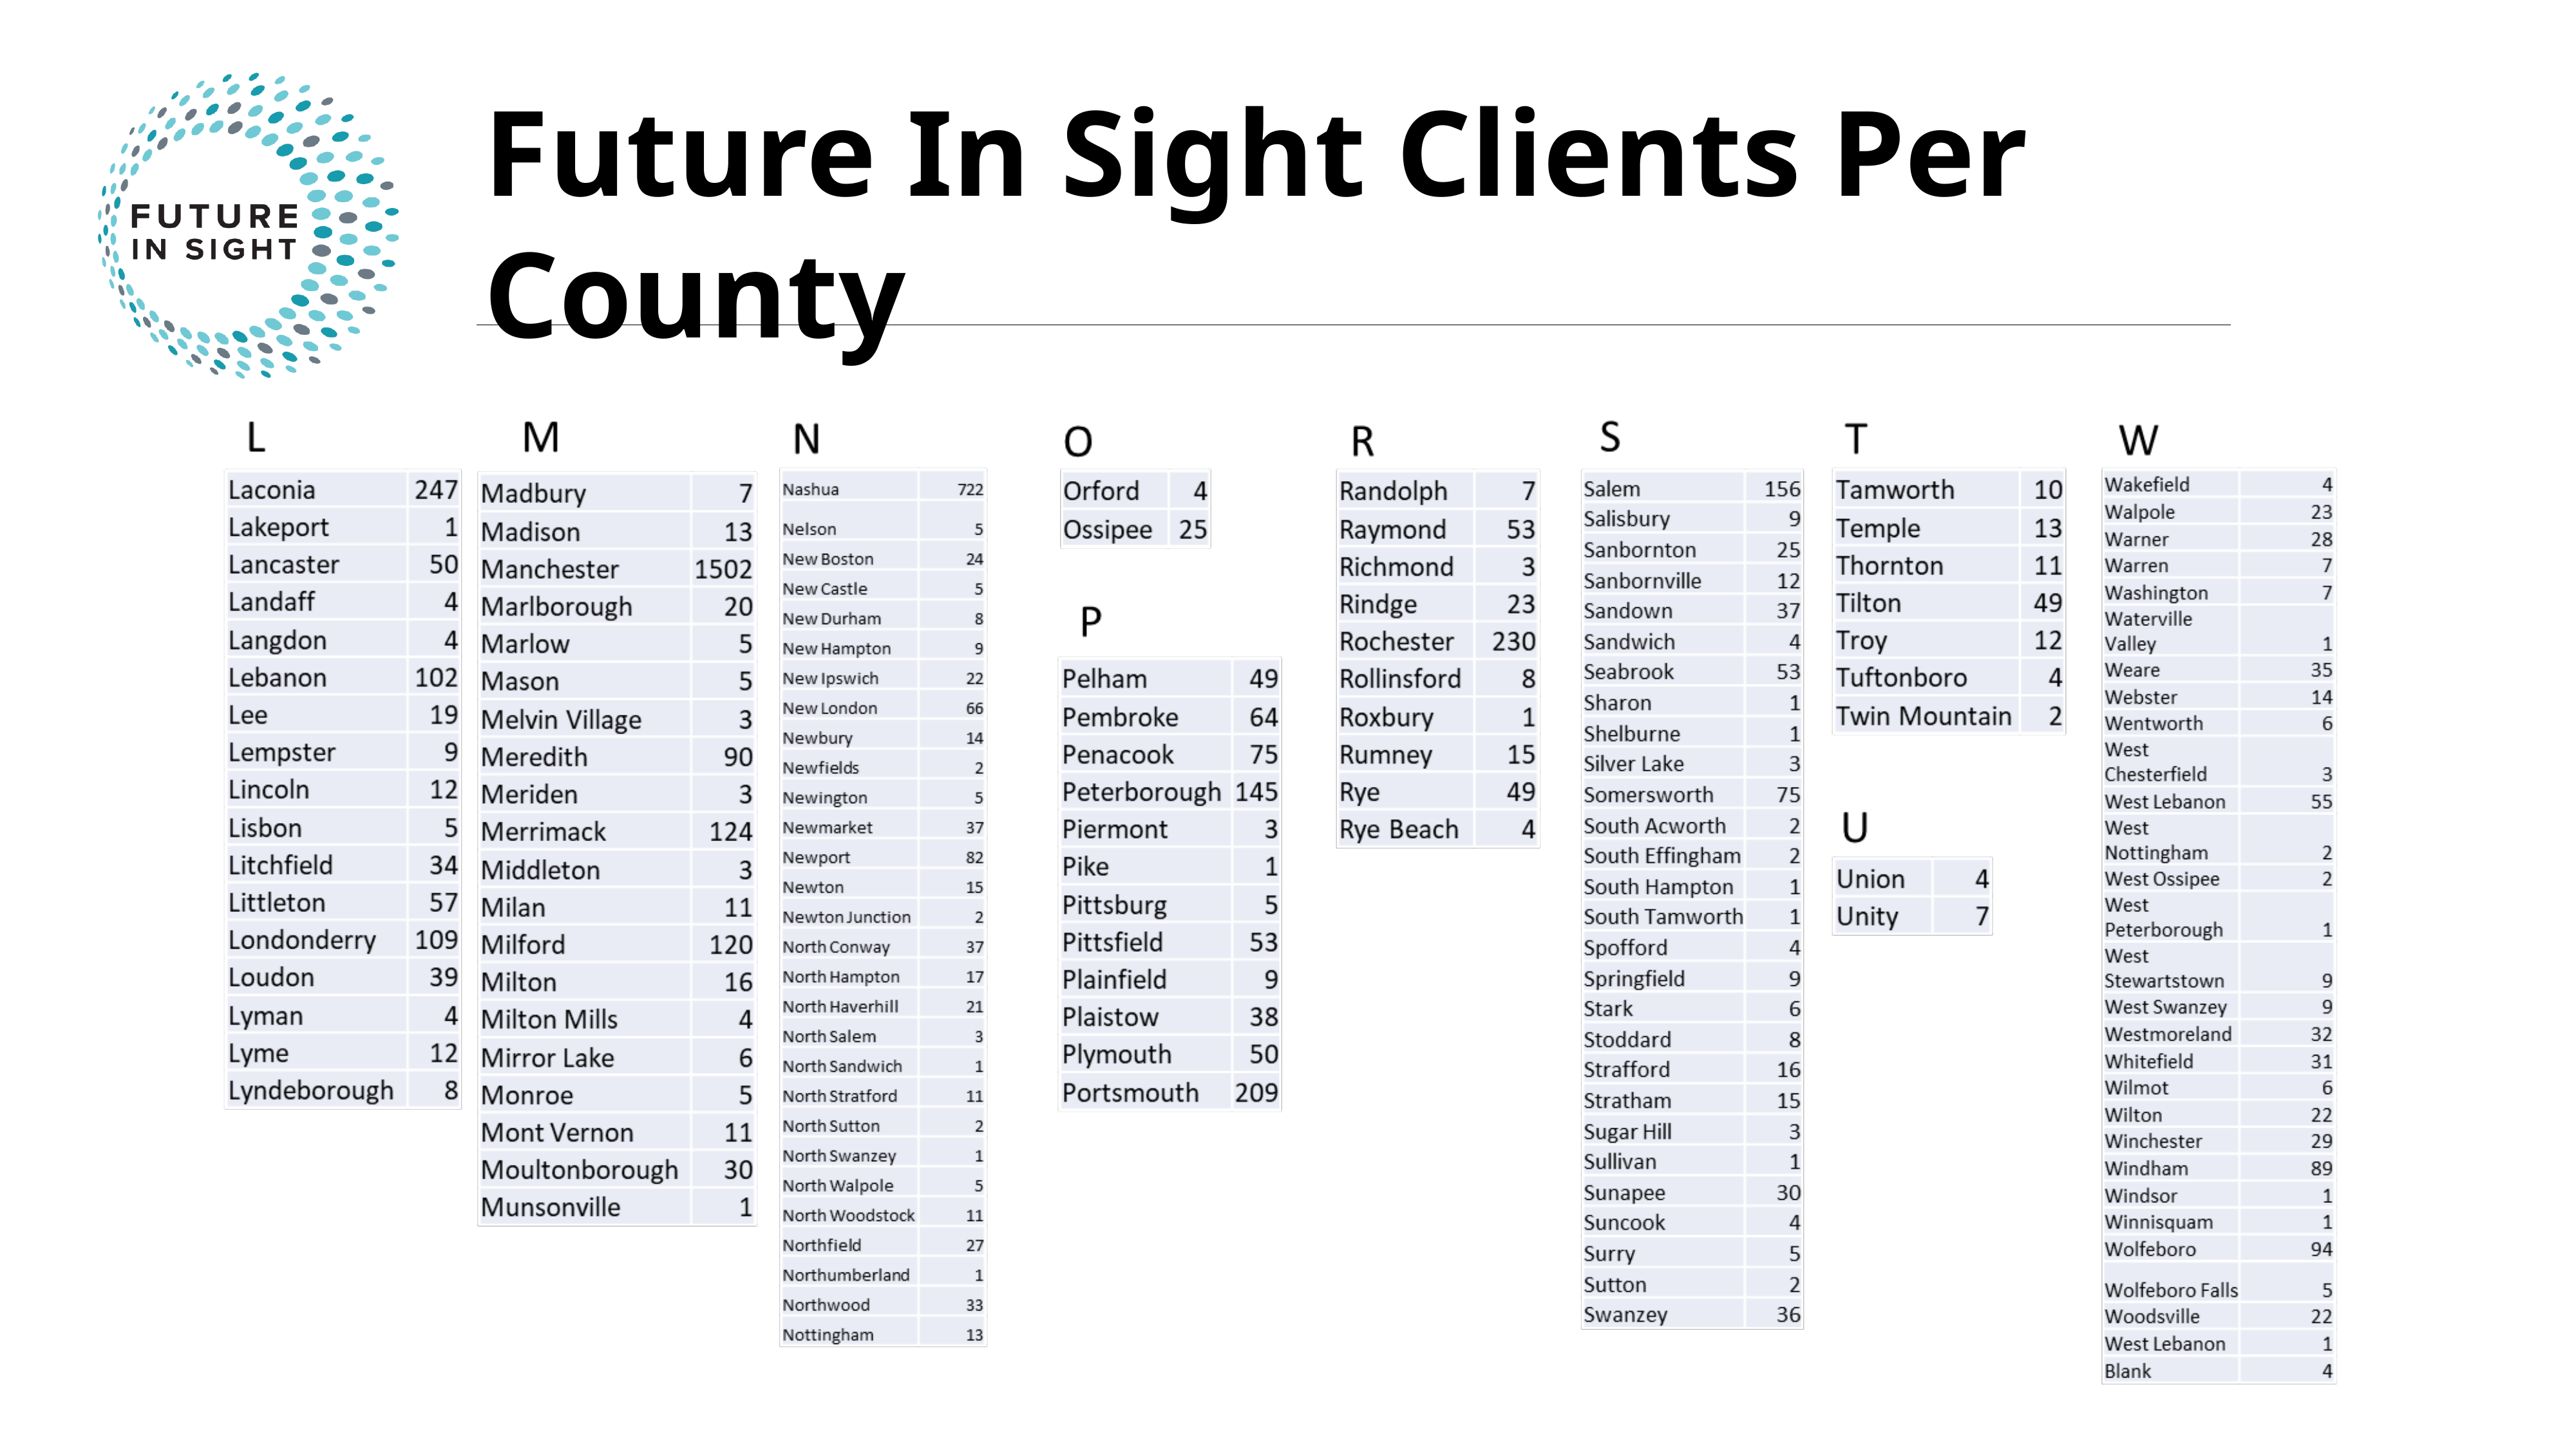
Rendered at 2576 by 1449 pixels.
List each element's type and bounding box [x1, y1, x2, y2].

picture [217, 392, 2338, 1397]
text_box [80, 57, 2240, 393]
